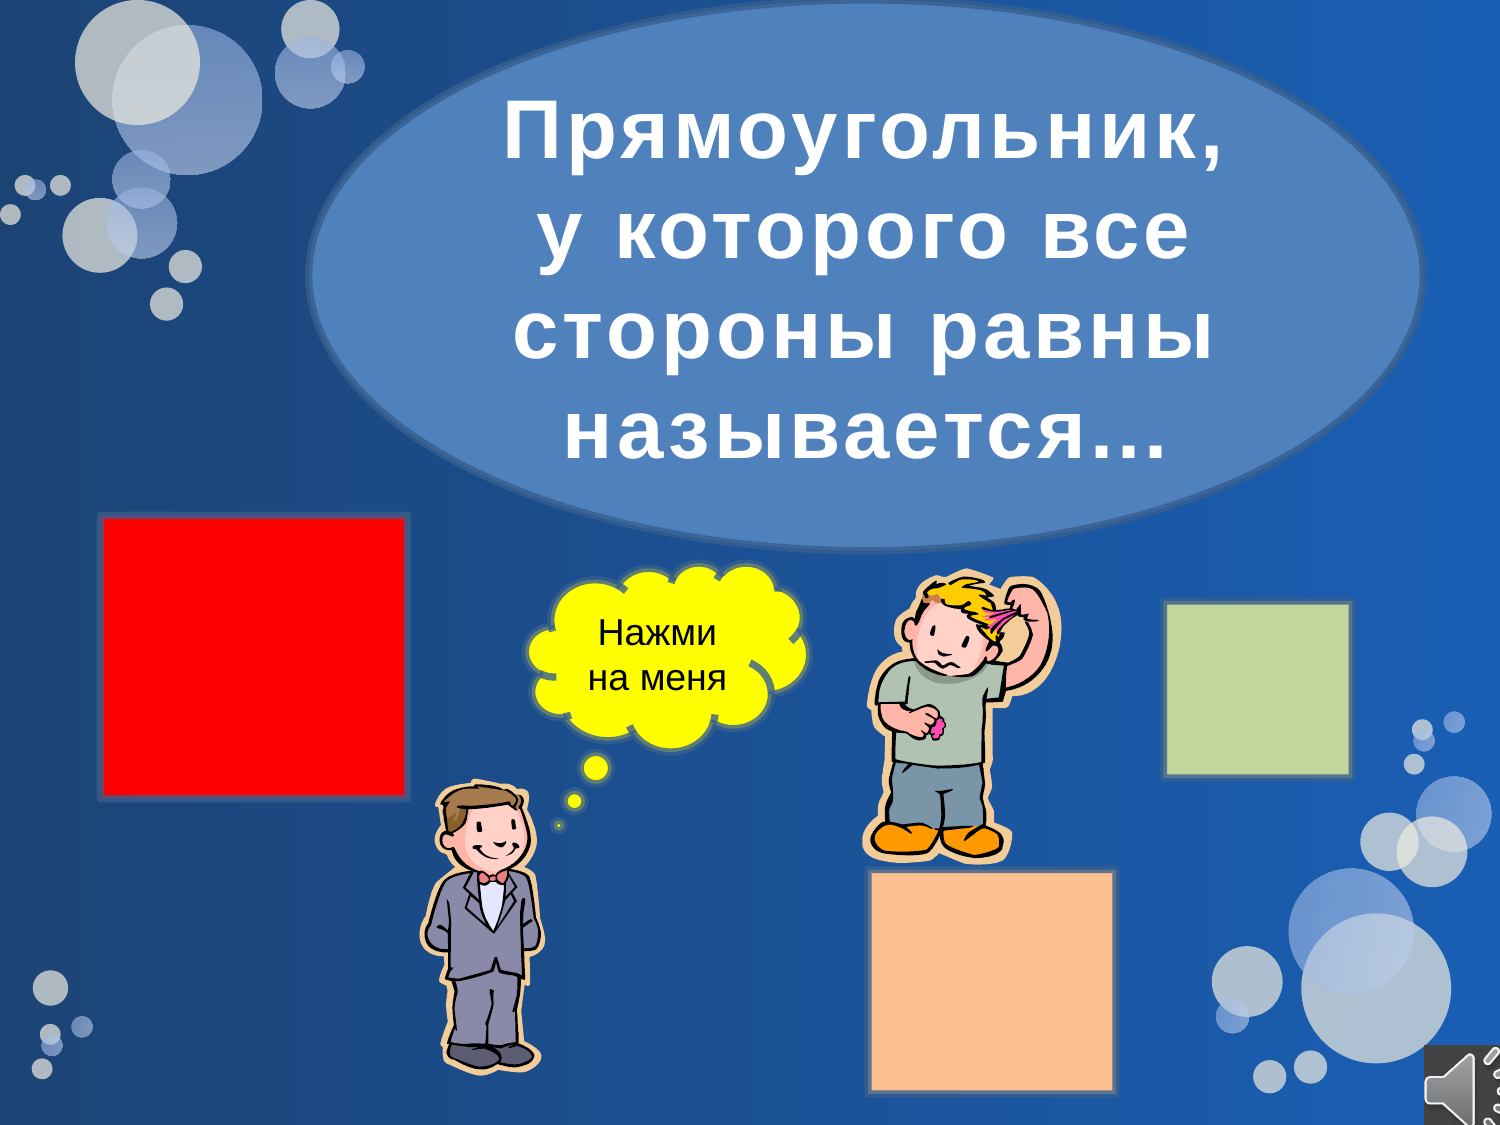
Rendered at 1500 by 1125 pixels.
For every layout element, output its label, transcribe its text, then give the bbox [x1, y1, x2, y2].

picture [860, 563, 1069, 872]
picture [417, 774, 552, 1083]
text_box Нажми на меня [576, 748, 616, 788]
picture [1421, 1042, 1500, 1125]
text_box [97, 512, 411, 802]
text_box [1160, 597, 1356, 782]
text_box Прямоугольник, у которого все стороны равны называется... [305, 0, 1427, 555]
text_box Нажми на меня [521, 559, 814, 756]
text_box [864, 866, 1120, 1098]
text_box Нажми на меня [560, 787, 589, 816]
text_box Нажми на меня [552, 816, 568, 835]
